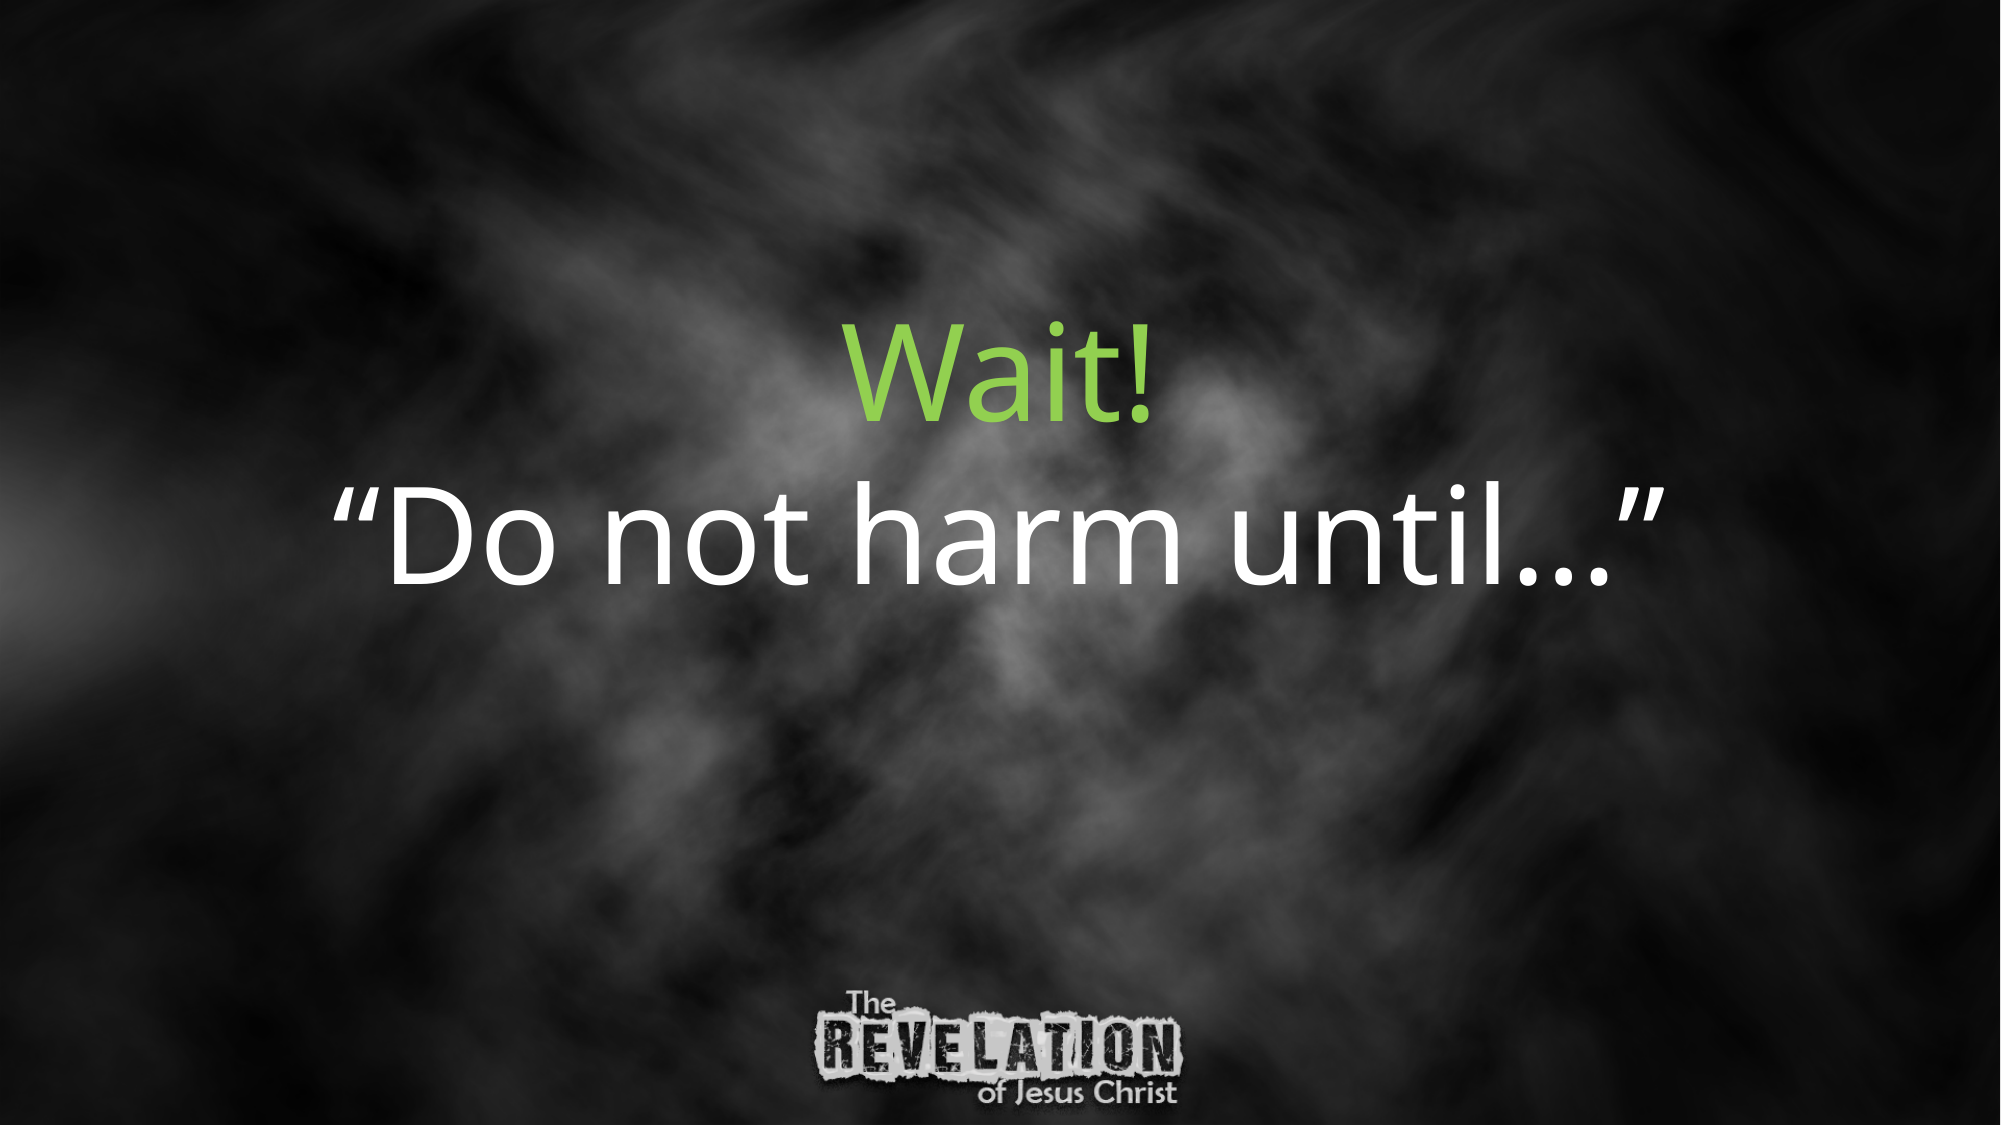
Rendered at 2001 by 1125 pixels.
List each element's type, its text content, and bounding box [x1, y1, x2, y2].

picture [0, 0, 2001, 1125]
text_box Wait! “Do not harm until…” [59, 279, 1941, 619]
